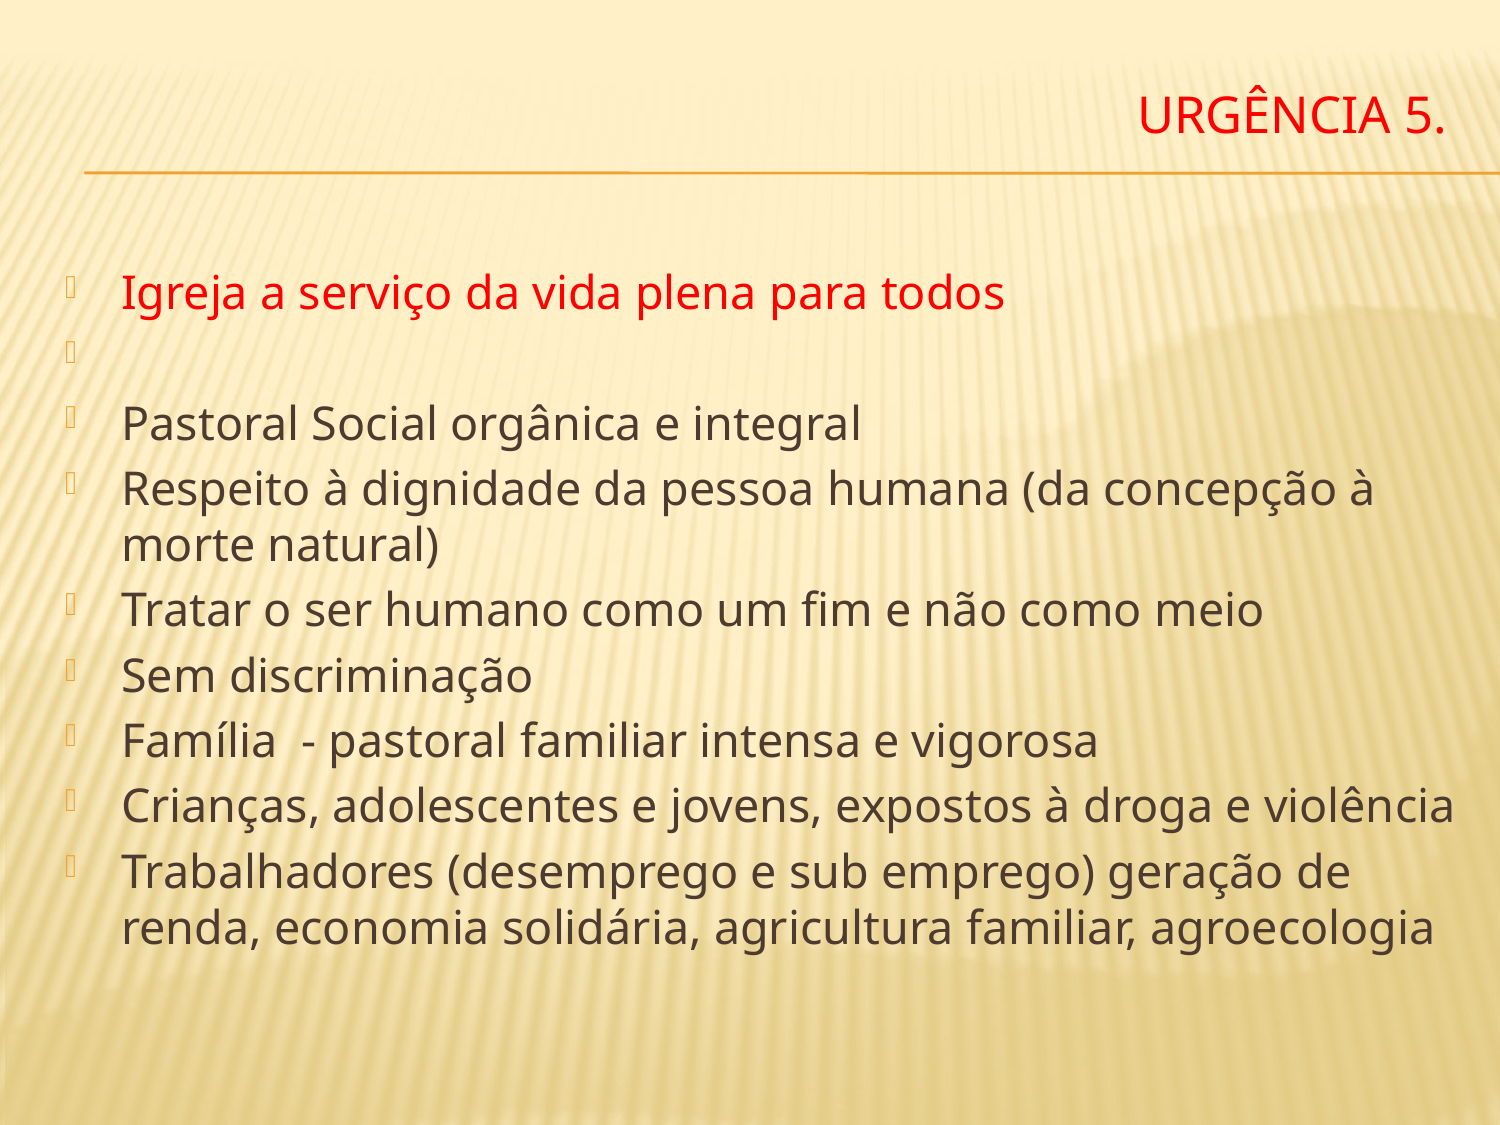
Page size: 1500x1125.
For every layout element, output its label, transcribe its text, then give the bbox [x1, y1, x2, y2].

list Igreja a serviço da vida plena para todos Pastoral Social orgânica e integral Respeito à dignidade da pessoa humana (da concepção à morte natural) Tratar o ser humano como um fim e não como meio Sem discriminação Família - pastoral familiar intensa e vigorosa Crianças, adolescentes e jovens, expostos à droga e violência Trabalhadores (desemprego e sub emprego) geração de renda, economia solidária, agricultura familiar, agroecologia [49, 254, 1476, 998]
title URGÊNCIA 5. [50, 75, 1475, 213]
